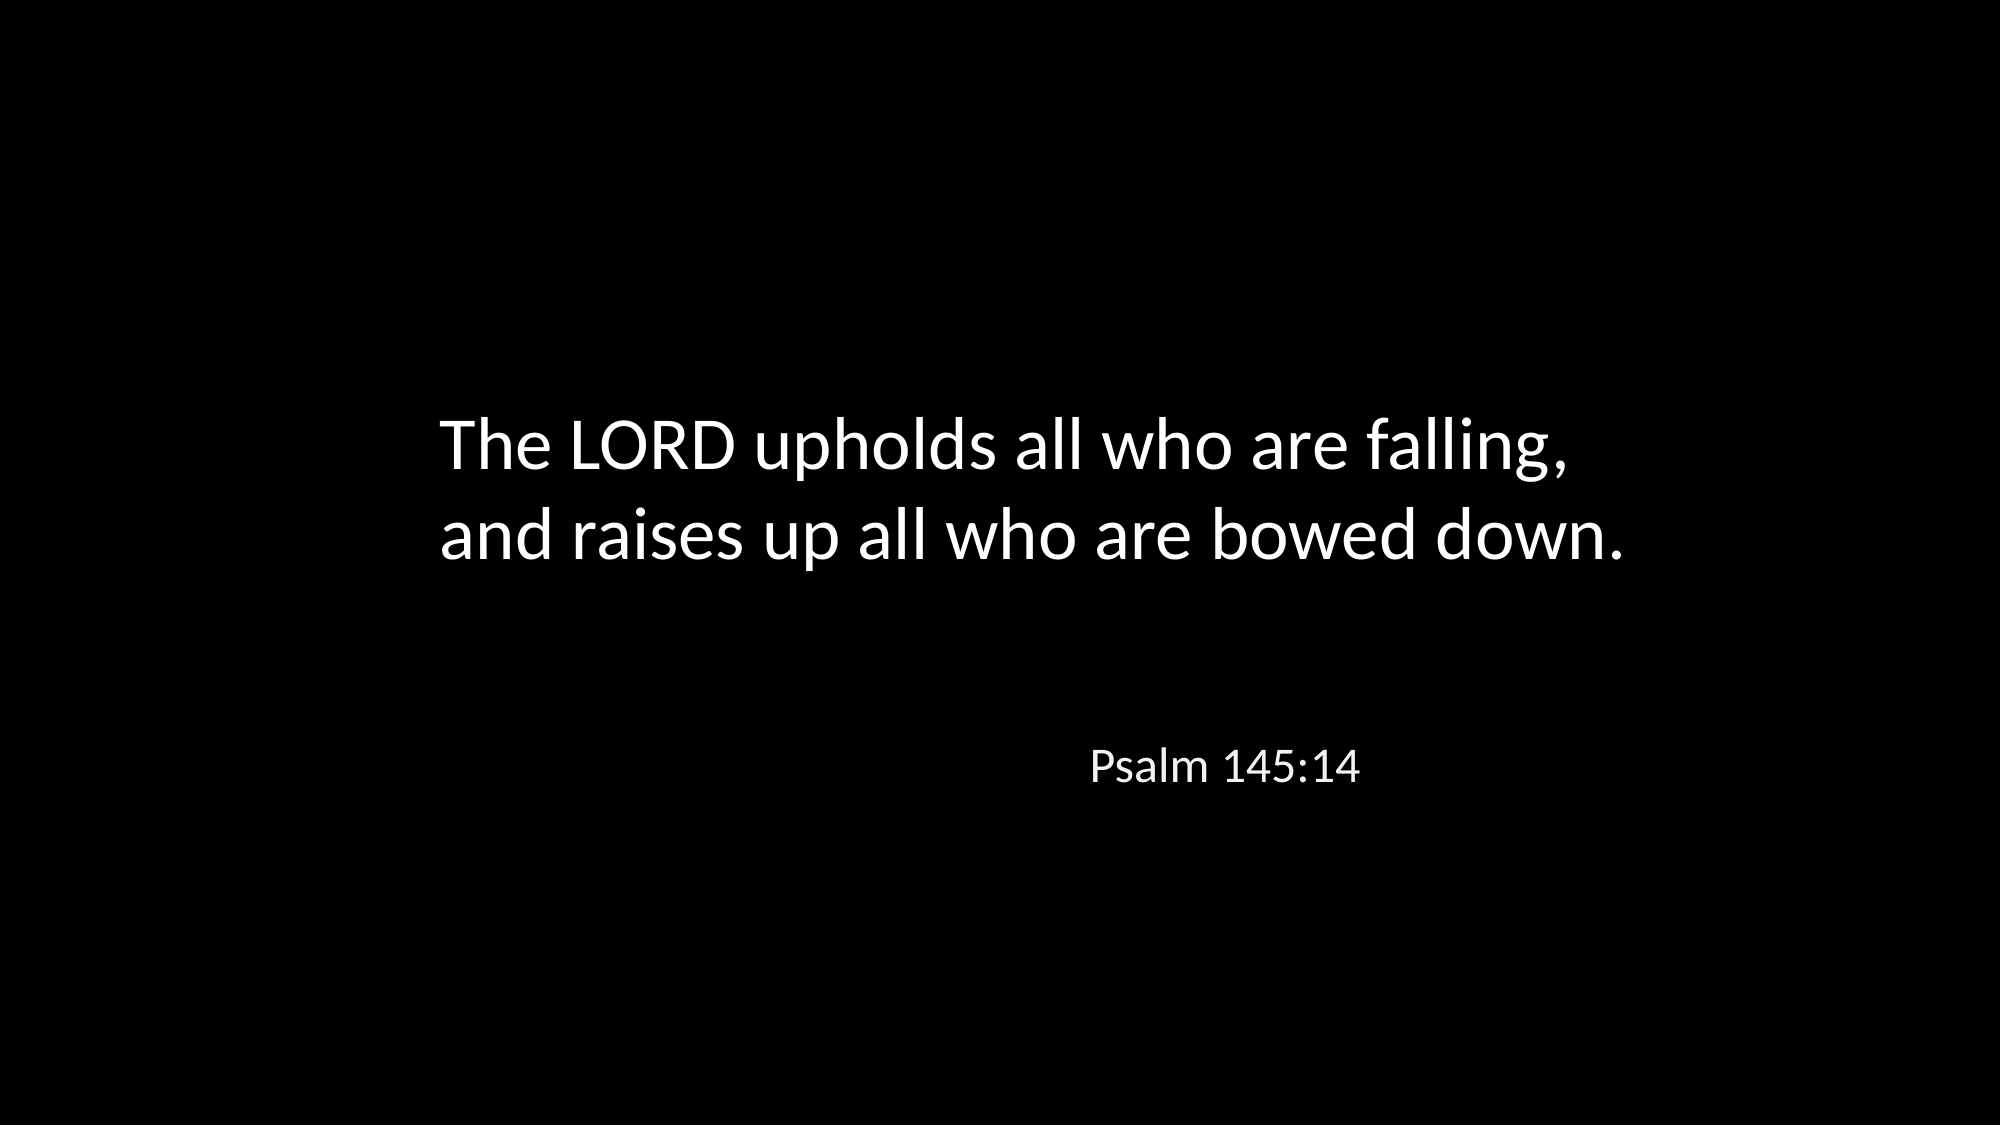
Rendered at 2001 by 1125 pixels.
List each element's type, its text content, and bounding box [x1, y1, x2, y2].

text_box Psalm 145:14 [950, 724, 1500, 800]
text_box The LORD upholds all who are falling, and raises up all who are bowed down. [425, 387, 1650, 583]
